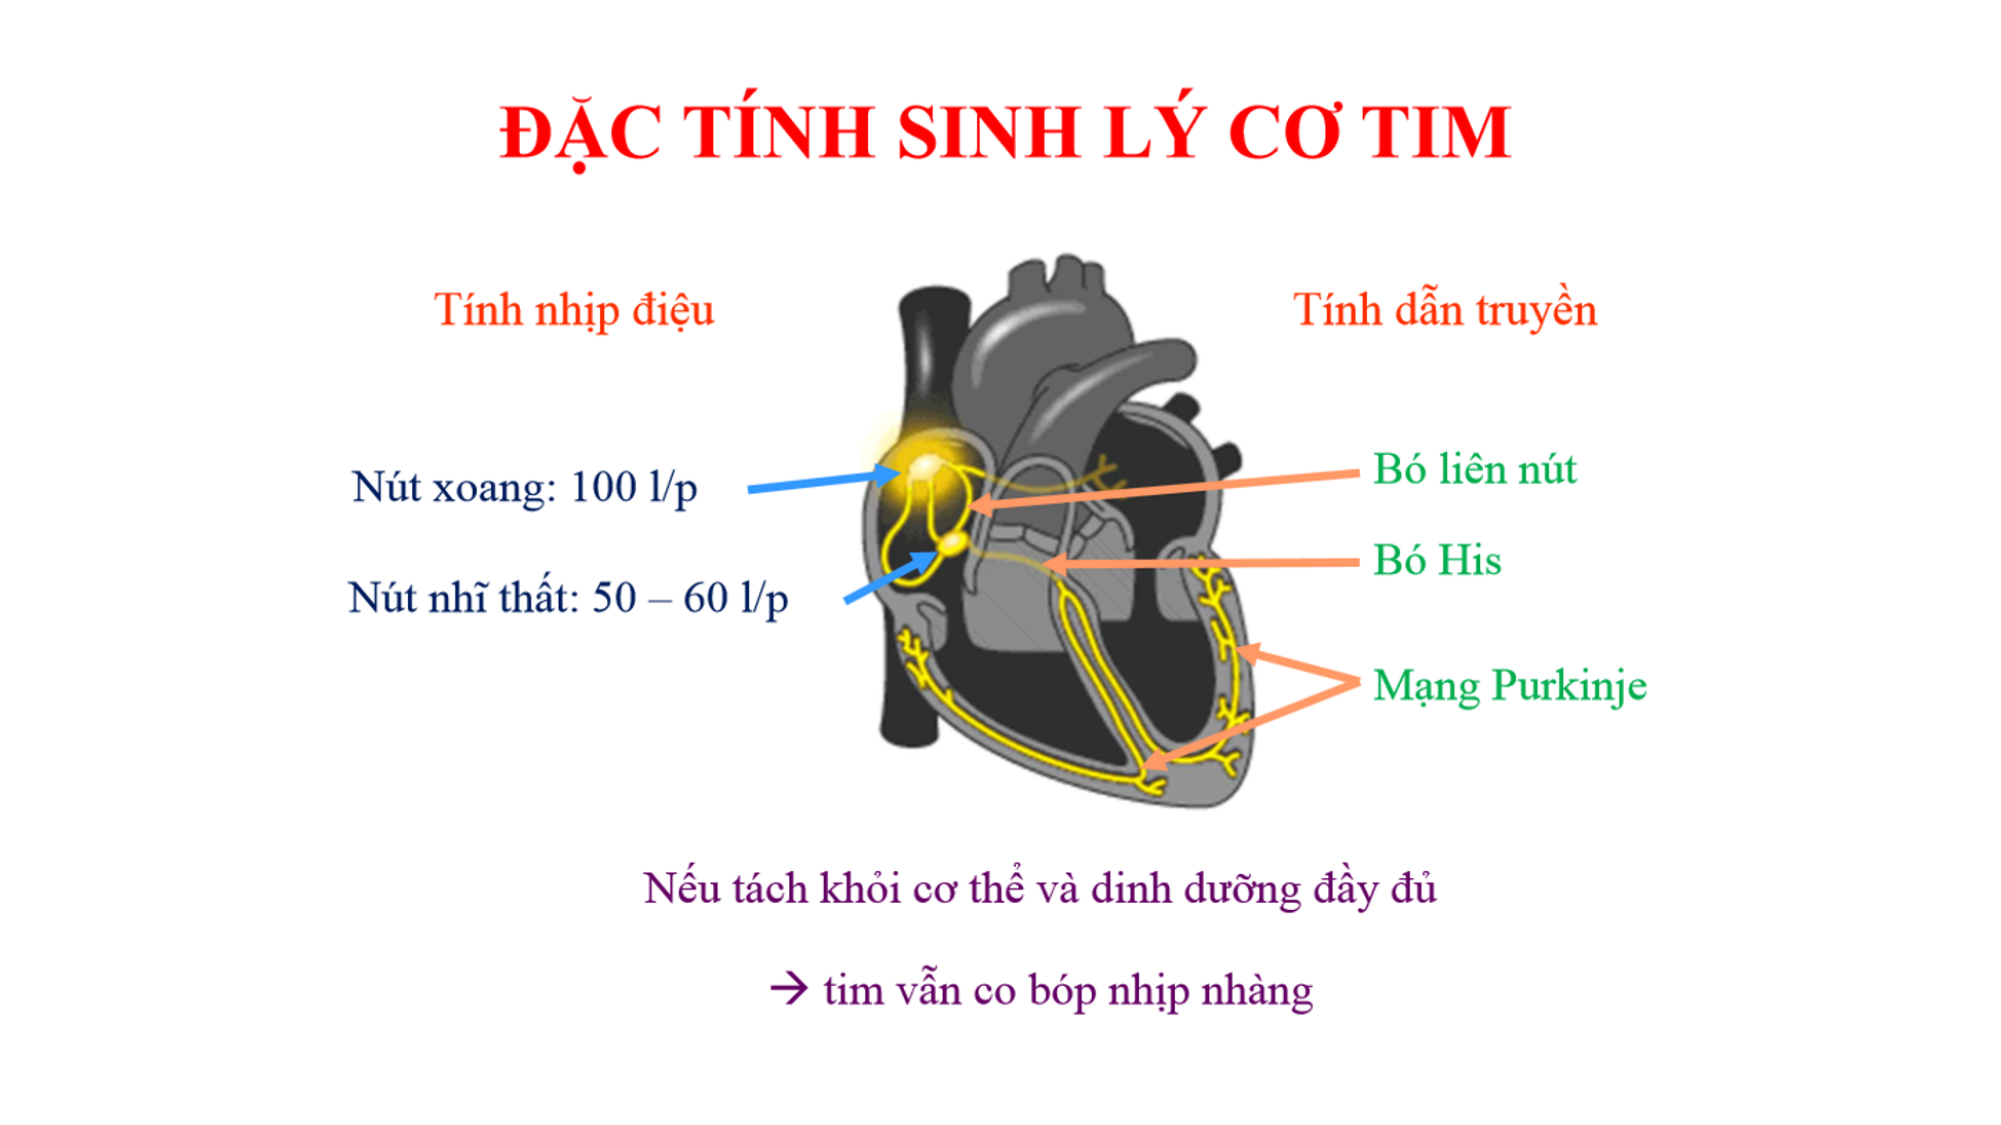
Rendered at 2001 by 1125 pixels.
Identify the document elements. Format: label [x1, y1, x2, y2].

picture [330, 78, 1670, 1098]
